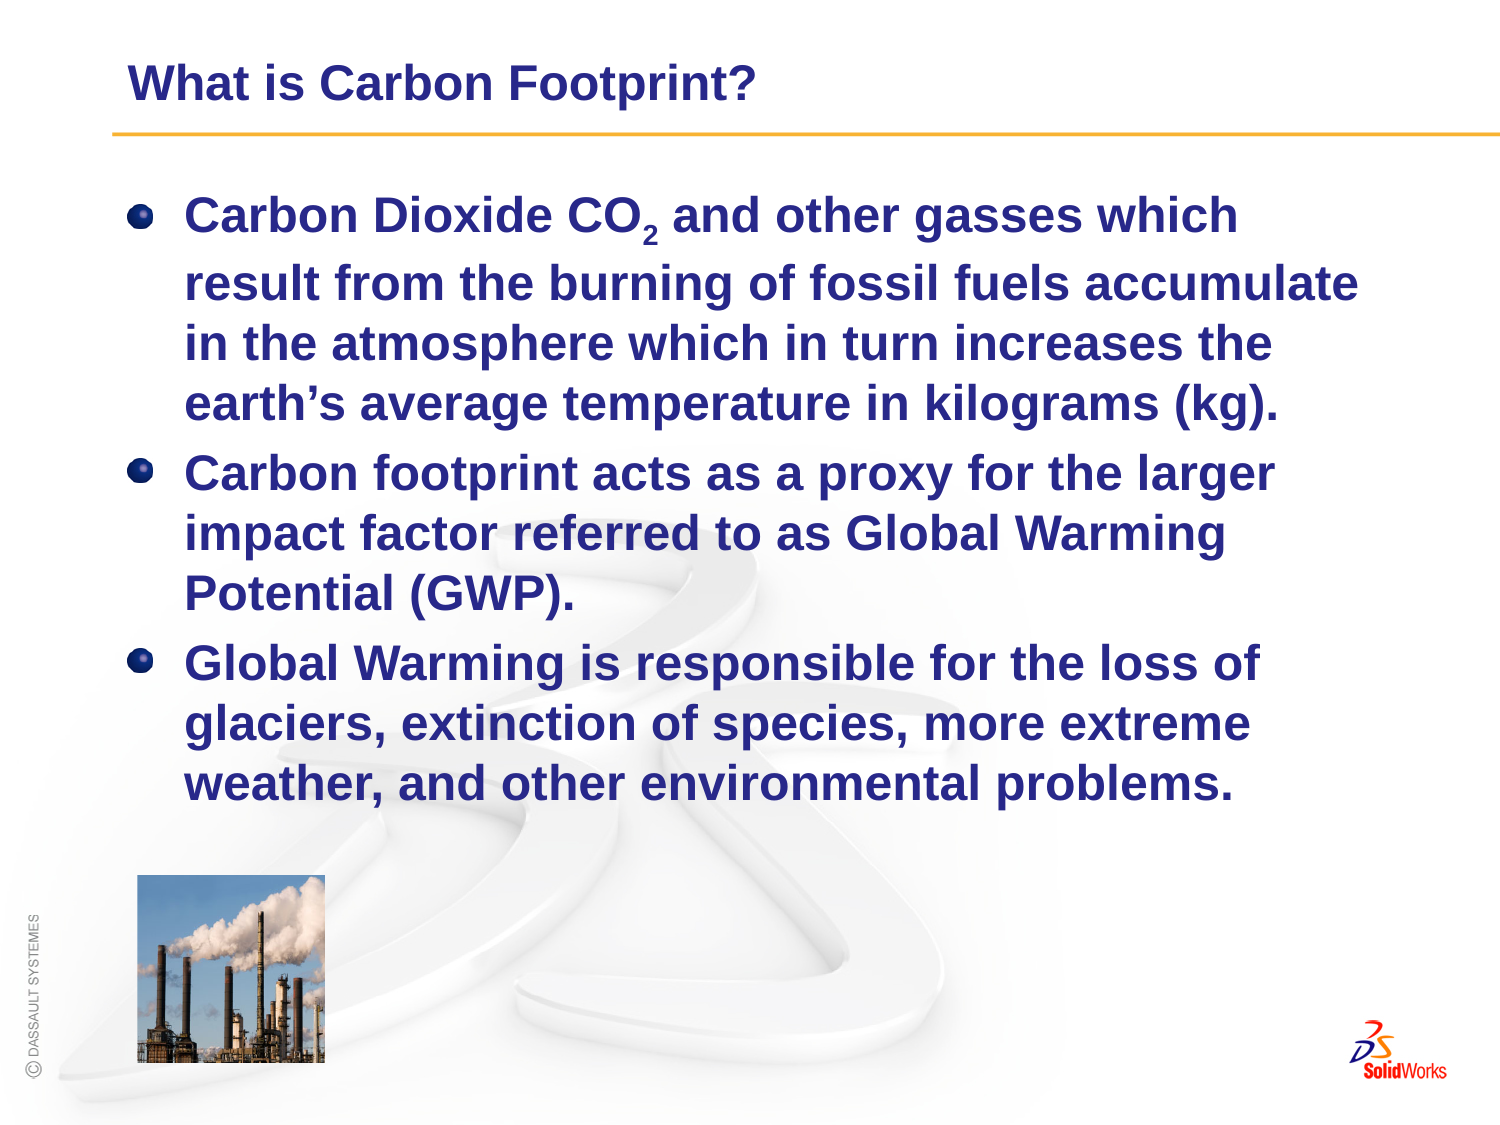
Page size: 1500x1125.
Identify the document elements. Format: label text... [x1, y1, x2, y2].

picture [0, 0, 1500, 1125]
title What is Carbon Footprint? [112, 43, 1500, 119]
list Carbon Dioxide CO2 and other gasses which result from the burning of fossil fuels accumulate in the atmosphere which in turn increases the earth’s average temperature in kilograms (kg). Carbon footprint acts as a proxy for the larger impact factor referred to as Global Warming Potential (GWP). Global Warming is responsible for the loss of glaciers, extinction of species, more extreme weather, and other environmental problems. [112, 174, 1400, 918]
